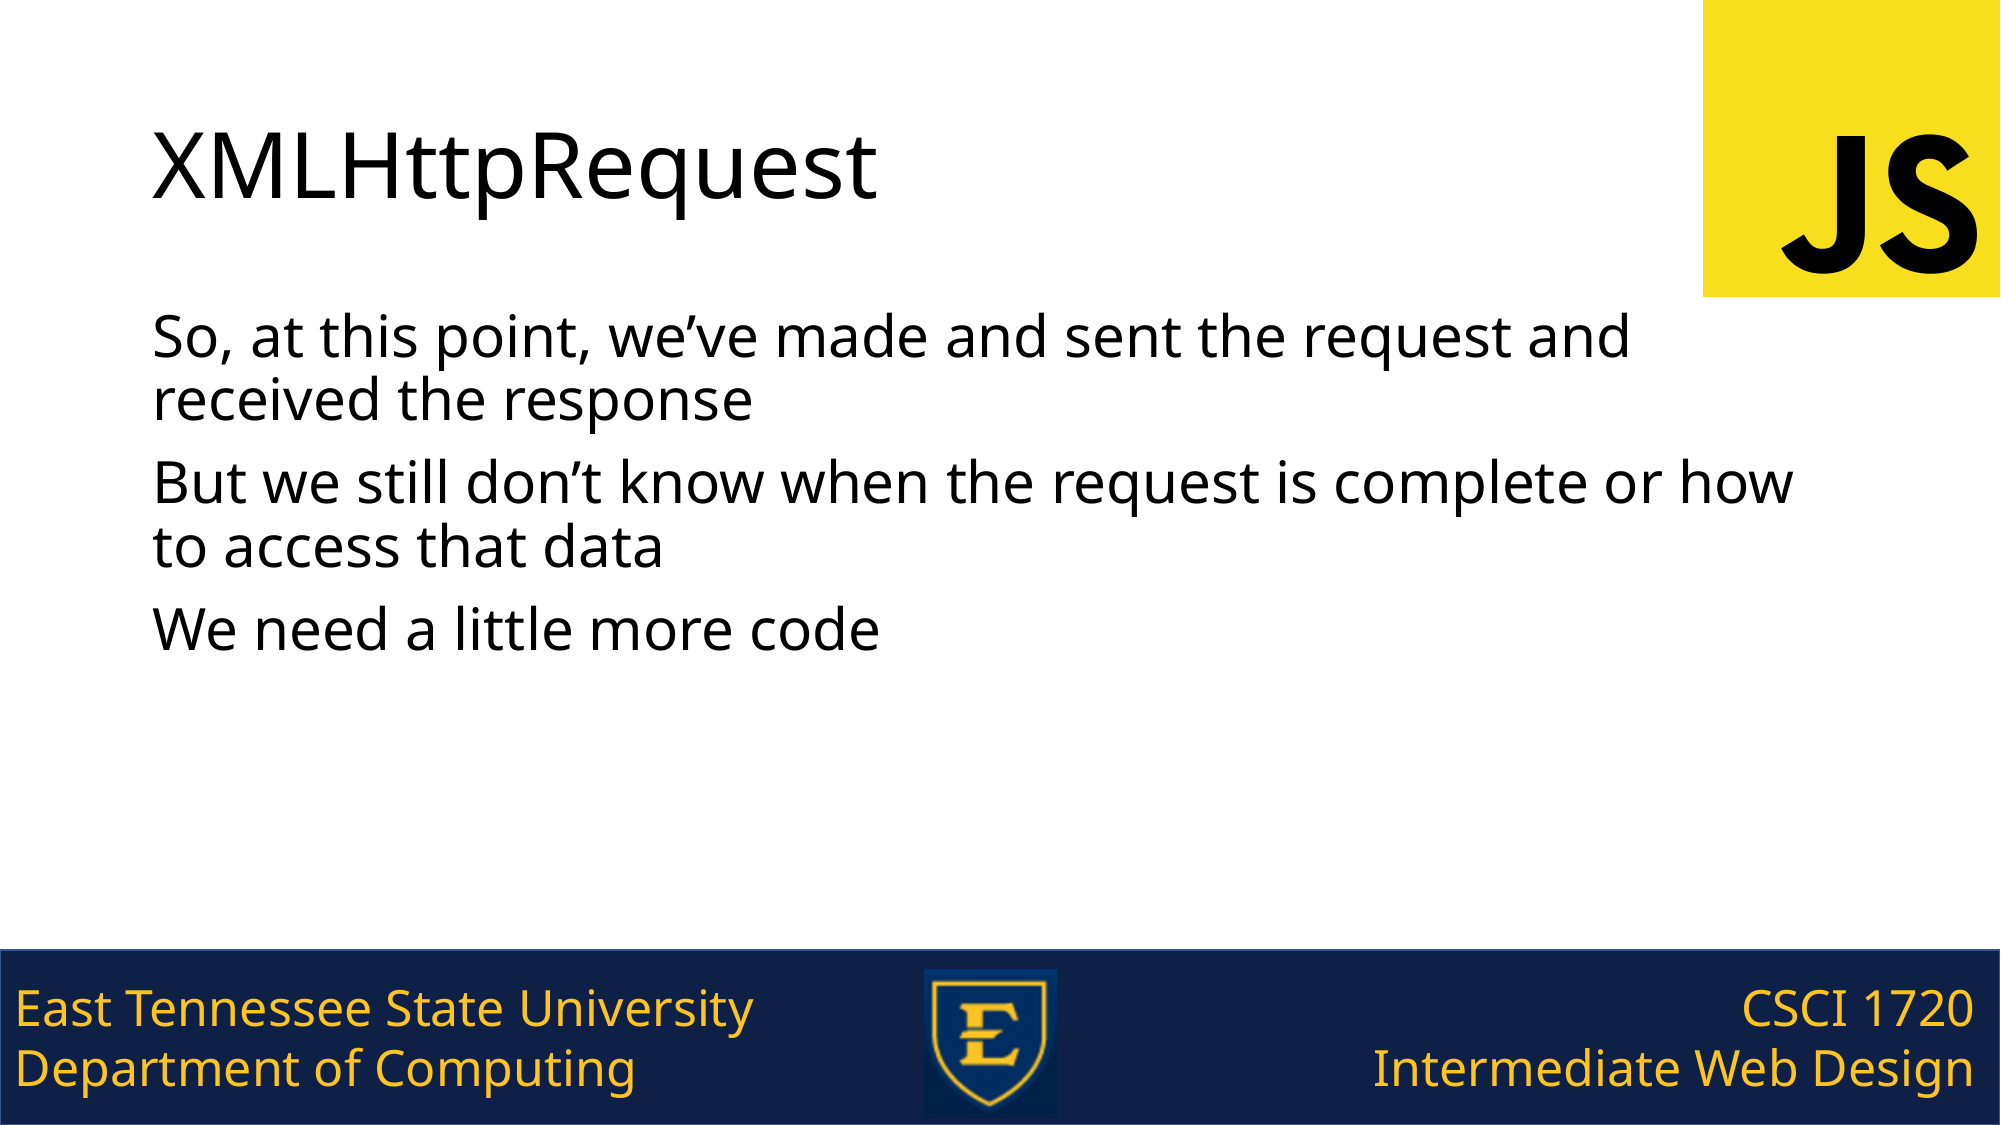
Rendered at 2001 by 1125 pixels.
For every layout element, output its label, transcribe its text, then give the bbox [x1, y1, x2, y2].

list So, at this point, we’ve made and sent the request and received the response But we still don’t know when the request is complete or how to access that data We need a little more code [137, 299, 1863, 1014]
text_box East Tennessee State University Department of Computing [0, 969, 780, 1104]
picture [1703, 0, 2000, 297]
text_box CSCI 1720 Intermediate Web Design [1210, 969, 1991, 1104]
text_box [0, 949, 2000, 1125]
picture [924, 969, 1057, 1118]
title XMLHttpRequest [137, 59, 1703, 278]
